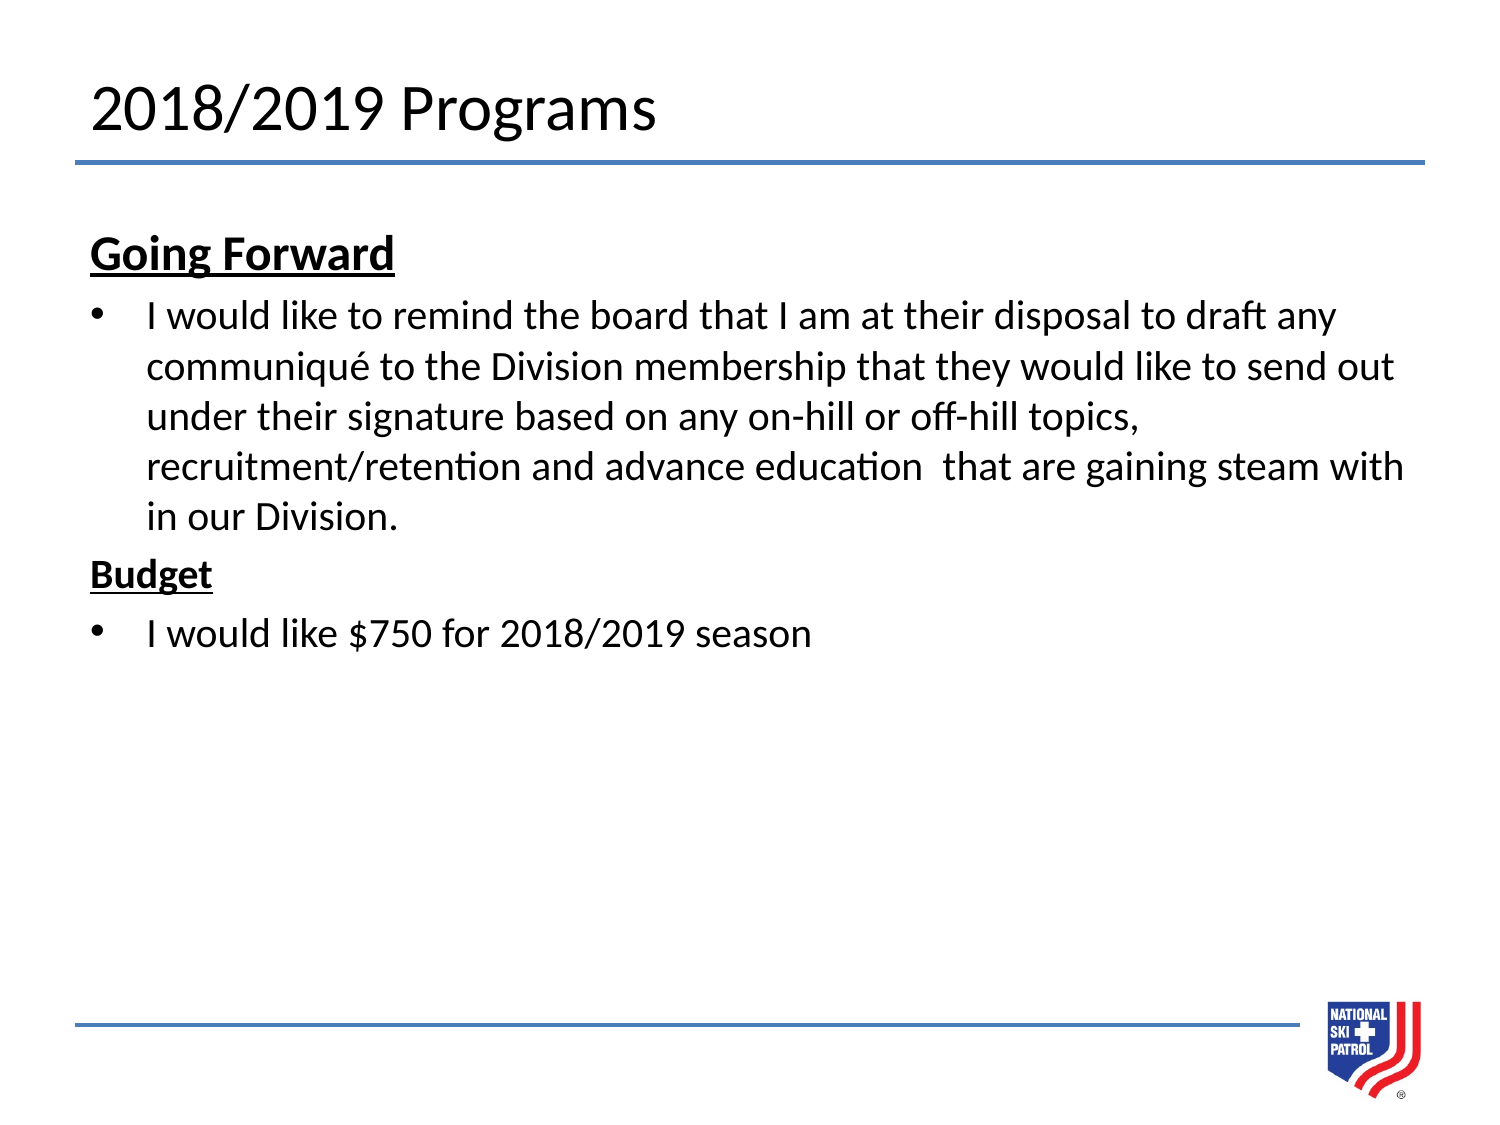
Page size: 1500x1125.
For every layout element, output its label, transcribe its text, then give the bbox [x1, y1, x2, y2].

title 2018/2019 Programs [75, 45, 1425, 160]
picture [1325, 1005, 1423, 1102]
list Going Forward I would like to remind the board that I am at their disposal to draft any communiqué to the Division membership that they would like to send out under their signature based on any on-hill or off-hill topics, recruitment/retention and advance education that are gaining steam with in our Division. Budget I would like $750 for 2018/2019 season [75, 212, 1425, 1005]
